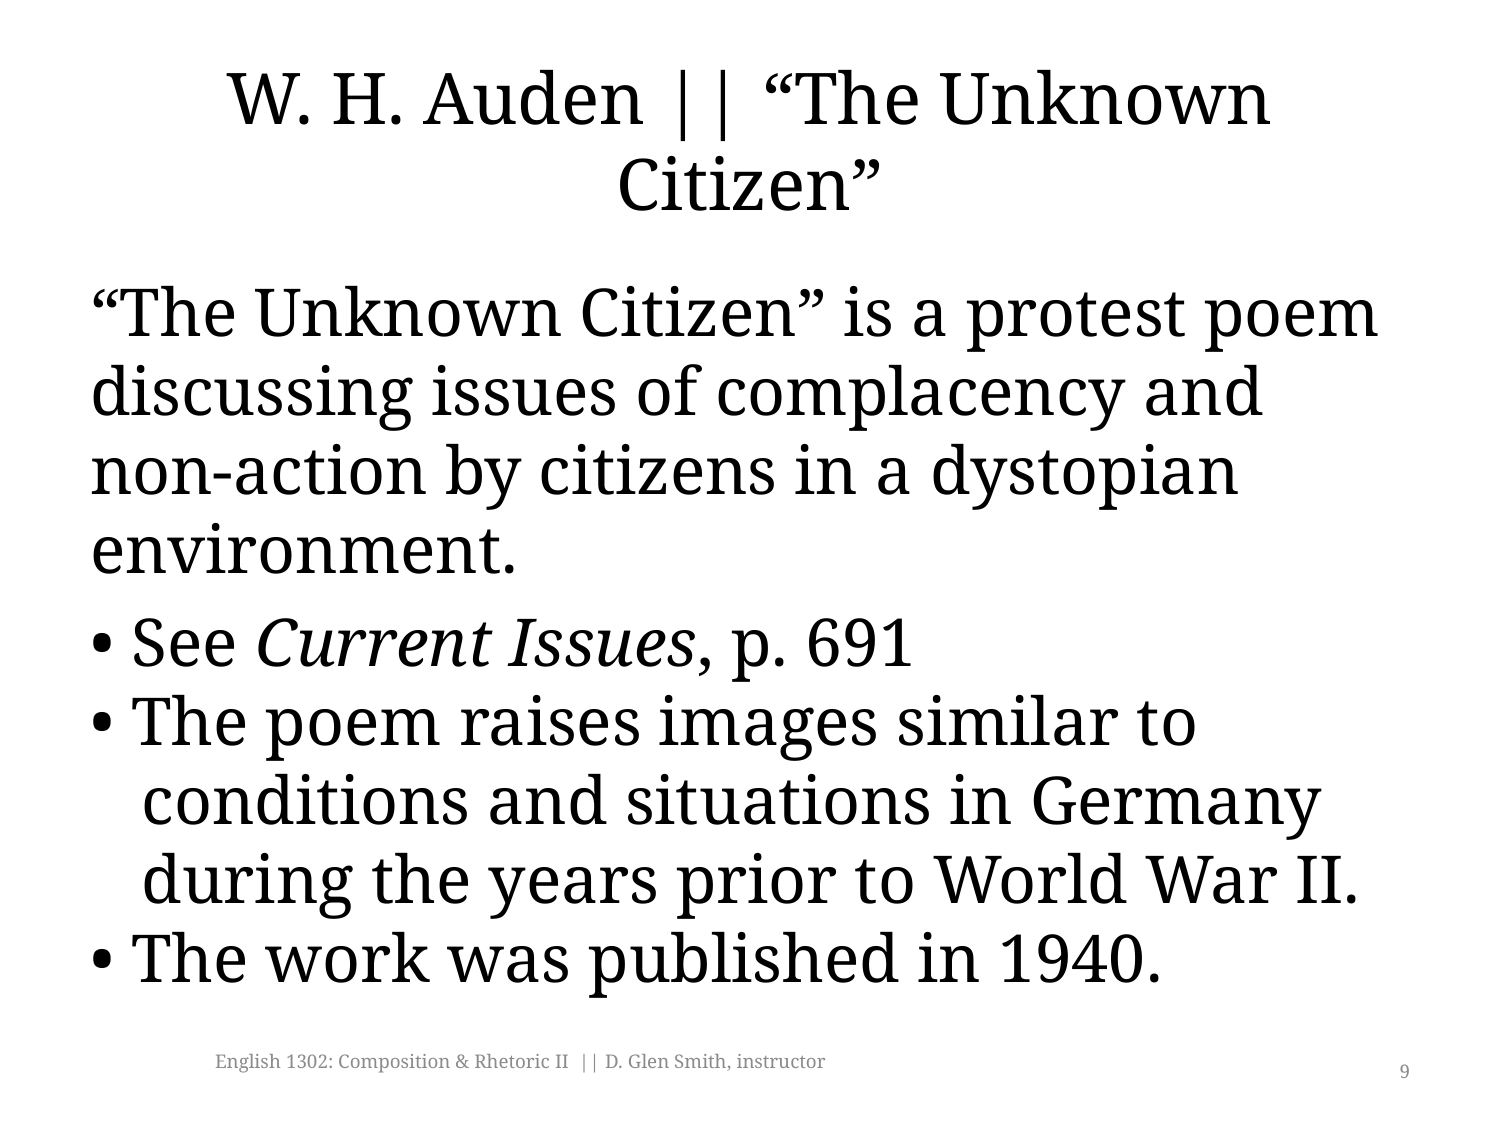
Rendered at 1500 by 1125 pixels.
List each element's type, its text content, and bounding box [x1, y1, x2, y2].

footer English 1302: Composition & Rhetoric II || D. Glen Smith, instructor [200, 1042, 1074, 1103]
list “The Unknown Citizen” is a protest poem discussing issues of complacency and non-action by citizens in a dystopian environment. • See Current Issues, p. 691 • The poem raises images similar to conditions and situations in Germany during the years prior to World War II. • The work was published in 1940. [75, 262, 1425, 1005]
slide_number 9 [1074, 1042, 1425, 1103]
title W. H. Auden || “The Unknown Citizen” [75, 45, 1425, 233]
